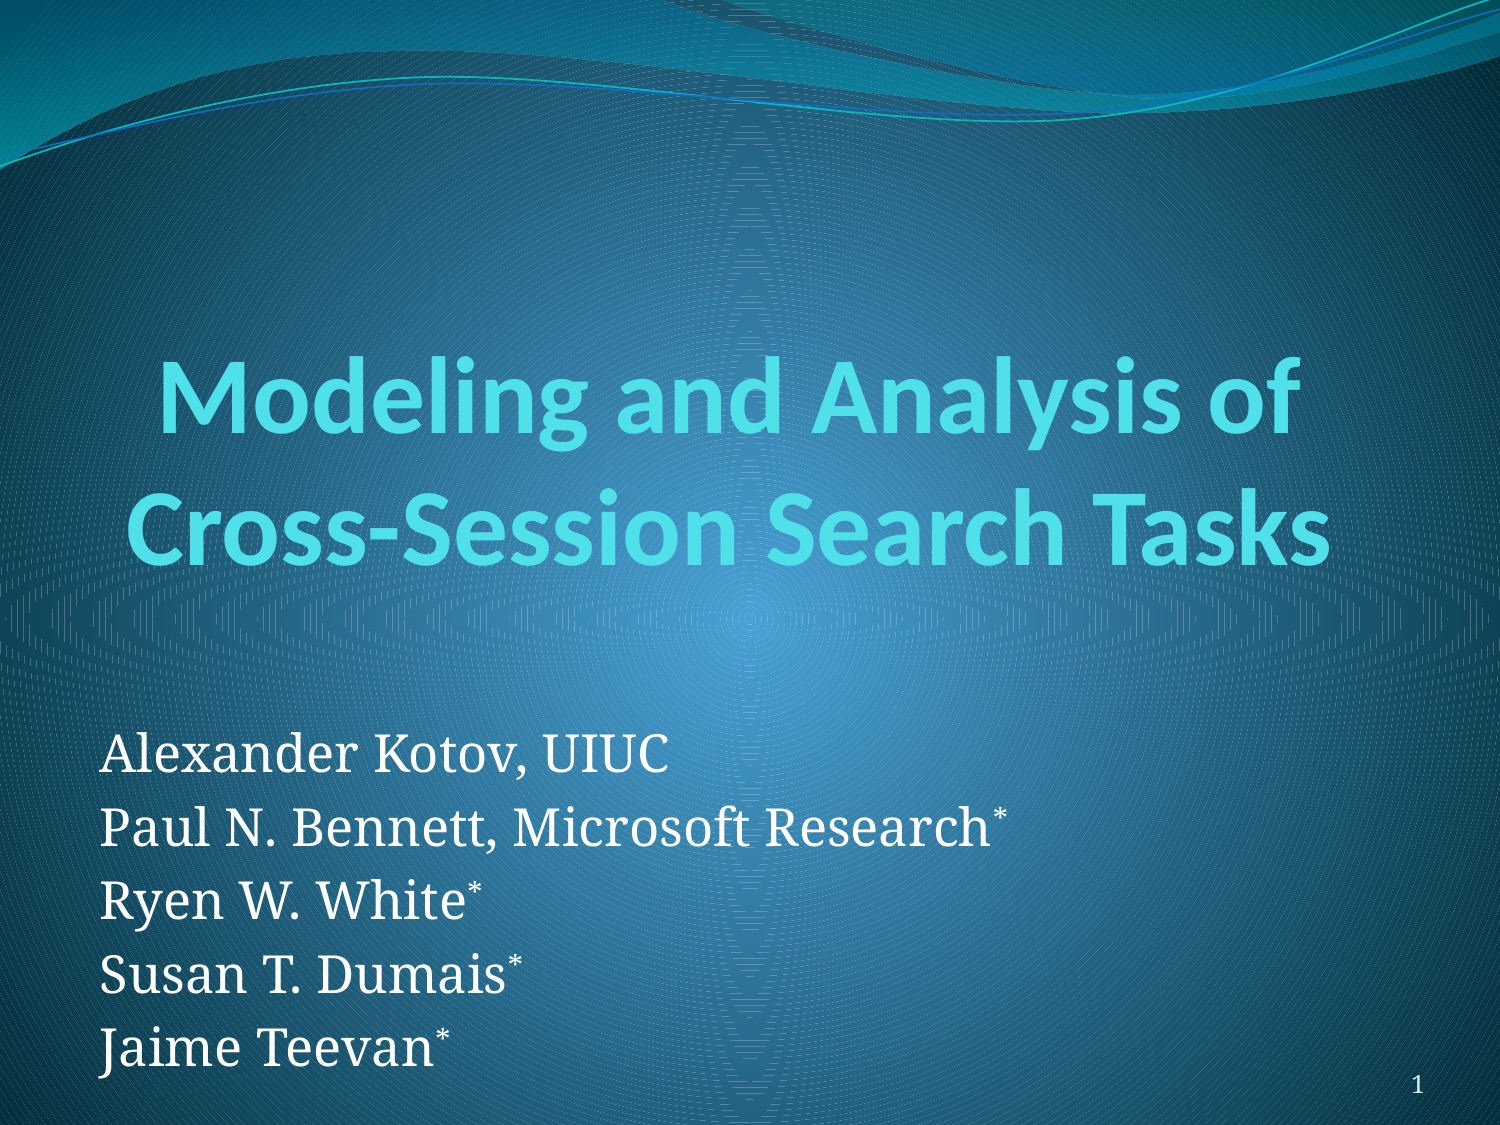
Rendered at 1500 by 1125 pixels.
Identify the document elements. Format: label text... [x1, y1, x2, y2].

slide_number 1 [1299, 1042, 1425, 1103]
title Modeling and Analysis of Cross-Session Search Tasks [87, 287, 1376, 588]
subtitle Alexander Kotov, UIUC Paul N. Bennett, Microsoft Research* Ryen W. White* Susan T. Dumais* Jaime Teevan* [99, 712, 1376, 1088]
